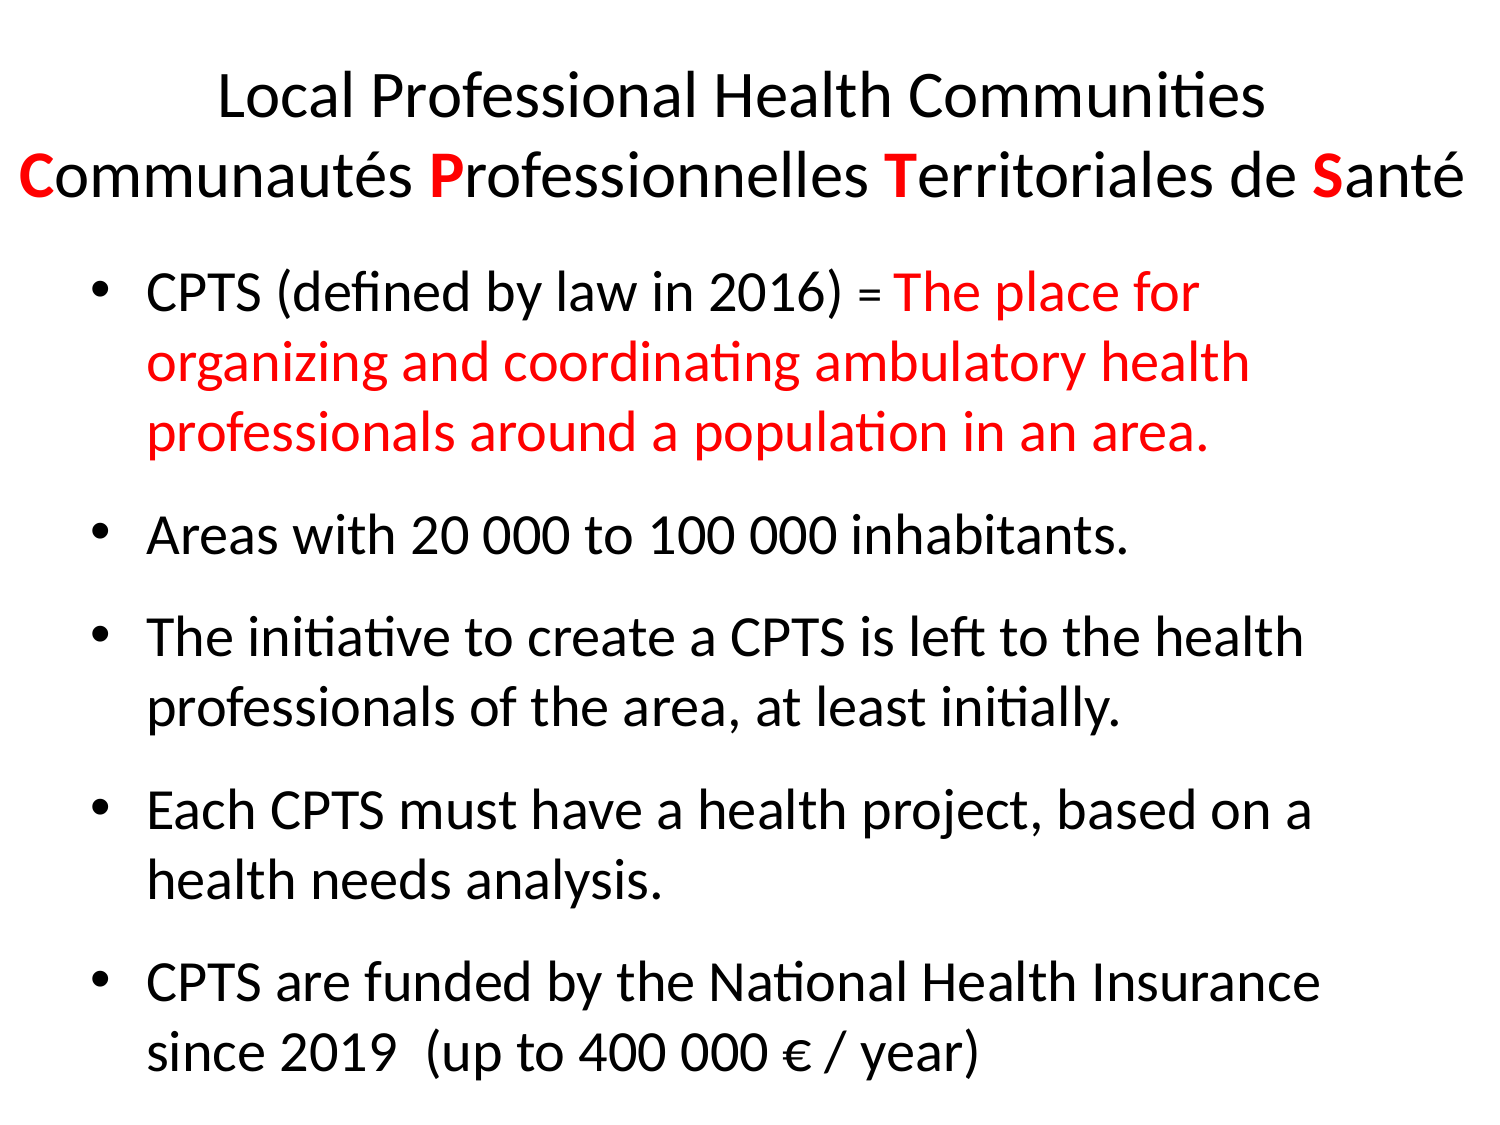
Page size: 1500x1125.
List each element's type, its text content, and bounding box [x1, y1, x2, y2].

list CPTS (defined by law in 2016) = The place for organizing and coordinating ambulatory health professionals around a population in an area. Areas with 20 000 to 100 000 inhabitants. The initiative to create a CPTS is left to the health professionals of the area, at least initially. Each CPTS must have a health project, based on a health needs analysis. CPTS are funded by the National Health Insurance since 2019 (up to 400 000 € / year) [75, 245, 1425, 1109]
title Local Professional Health Communities Communautés Professionnelles Territoriales de Santé [0, 36, 1500, 225]
